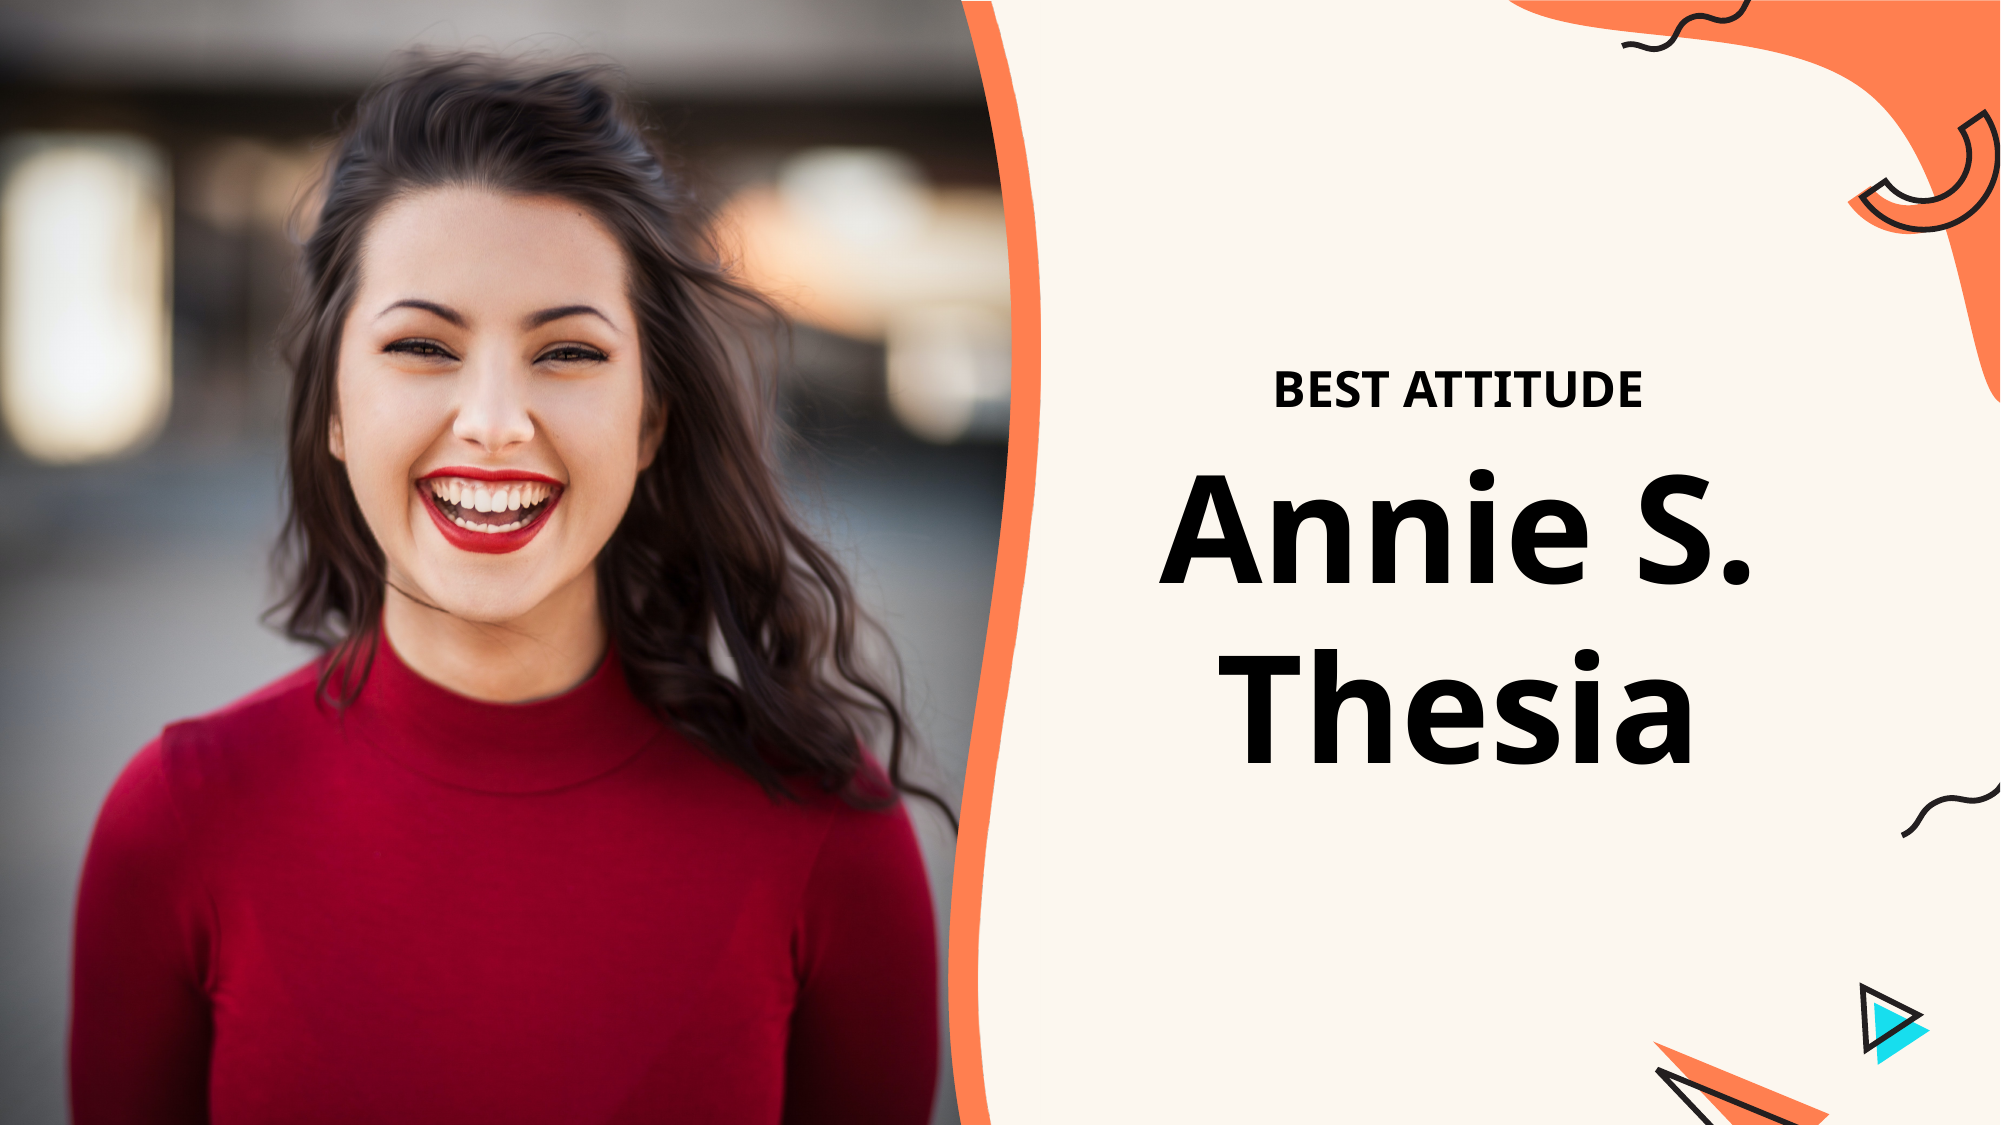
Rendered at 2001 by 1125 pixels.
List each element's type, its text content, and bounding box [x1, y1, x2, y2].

text_box Annie S. Thesia [1041, 425, 1894, 801]
text_box BEST ATTITUDE [1078, 350, 1840, 425]
picture [0, 0, 1041, 1125]
